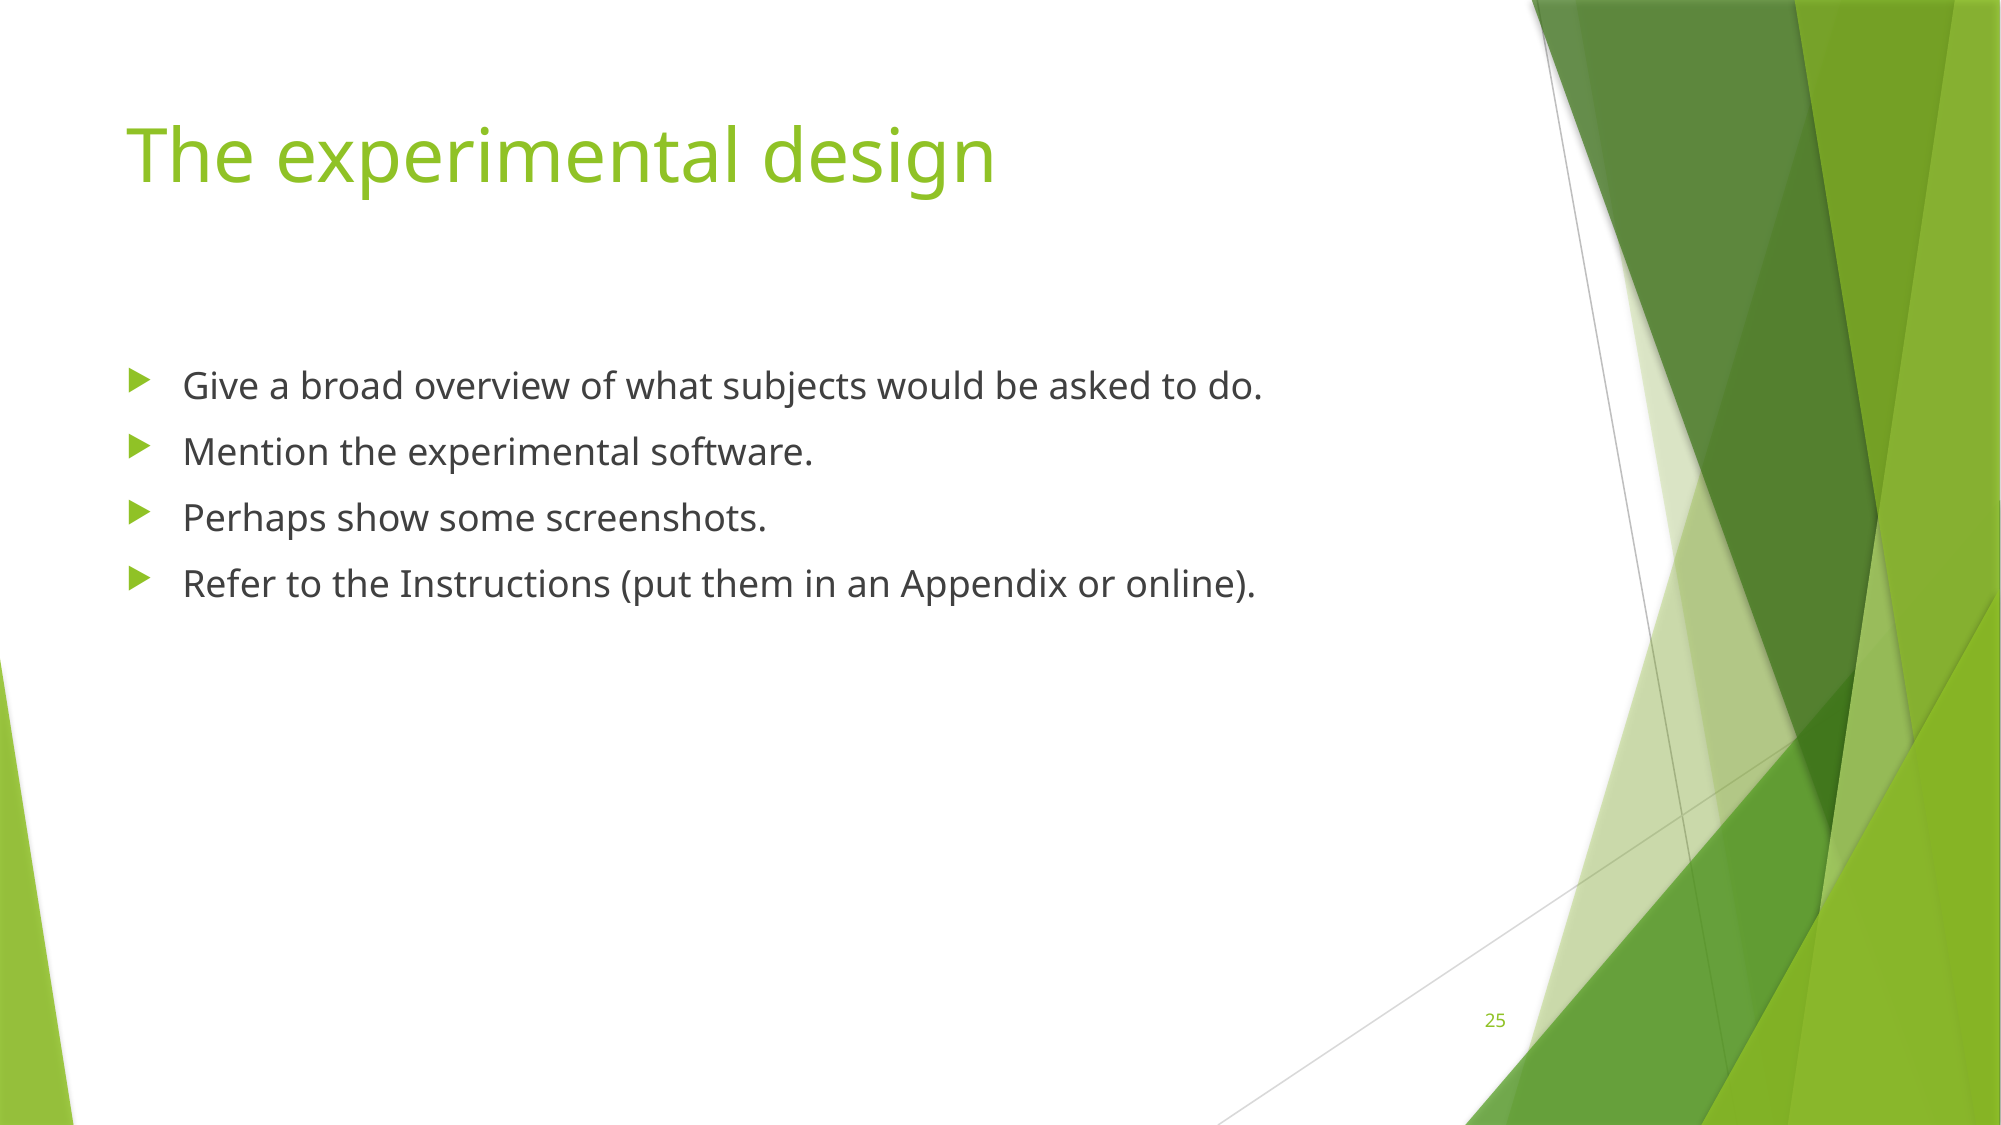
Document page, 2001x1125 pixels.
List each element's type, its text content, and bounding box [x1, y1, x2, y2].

list Give a broad overview of what subjects would be asked to do. Mention the experimental software. Perhaps show some screenshots. Refer to the Instructions (put them in an Appendix or online). [111, 354, 1522, 992]
title The experimental design [111, 99, 1522, 317]
slide_number 25 [1409, 991, 1522, 1051]
